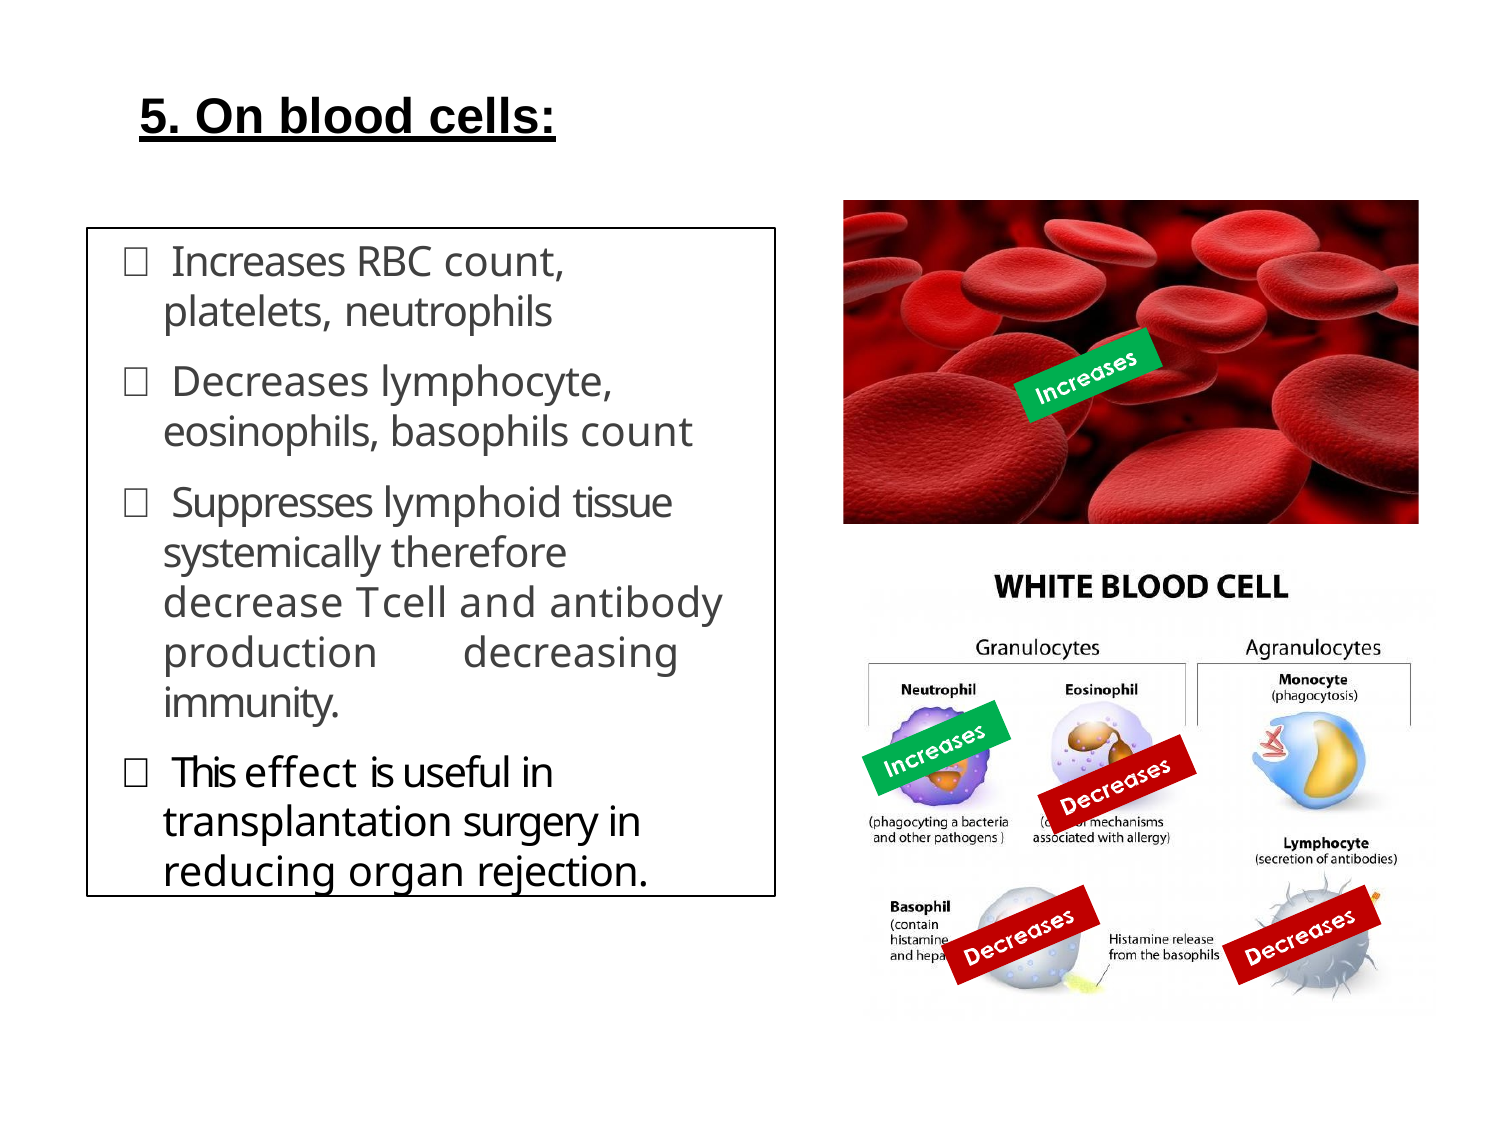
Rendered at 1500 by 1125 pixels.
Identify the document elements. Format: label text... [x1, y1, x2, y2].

text_box [1063, 910, 1074, 924]
text_box [1037, 734, 1197, 835]
text_box [1244, 948, 1261, 966]
text_box [1262, 934, 1295, 959]
text_box [1042, 387, 1058, 402]
text_box  Increases RBC count, platelets, neutrophils  Decreases lymphocyte, eosinophils, basophils count  Suppresses lymphoid tissue systemically therefore decrease T cell and antibody production decreasing immunity.  This effect is useful in transplantation surgery in reducing organ rejection. [87, 227, 775, 896]
text_box [961, 725, 985, 744]
text_box [925, 735, 963, 760]
text_box [1050, 915, 1064, 929]
text_box [883, 760, 894, 778]
text_box [1014, 923, 1043, 944]
text_box [1013, 327, 1163, 424]
text_box [1059, 784, 1110, 816]
text_box [1126, 353, 1137, 366]
text_box [940, 884, 1101, 986]
text_box [905, 749, 925, 768]
text_box [863, 555, 1436, 1021]
text_box [1040, 920, 1052, 934]
text_box [1110, 769, 1148, 794]
text_box [1113, 357, 1127, 371]
text_box [843, 200, 1419, 524]
text_box [1035, 387, 1045, 405]
text_box [1221, 884, 1382, 986]
text_box [1077, 362, 1115, 387]
text_box [1331, 910, 1355, 929]
text_box [1295, 920, 1333, 944]
text_box [1147, 760, 1171, 778]
text_box [891, 760, 907, 775]
text_box [963, 934, 1014, 966]
text_box [1056, 377, 1076, 395]
text_box [861, 699, 1012, 797]
title 5. On blood cells: [137, 81, 558, 272]
